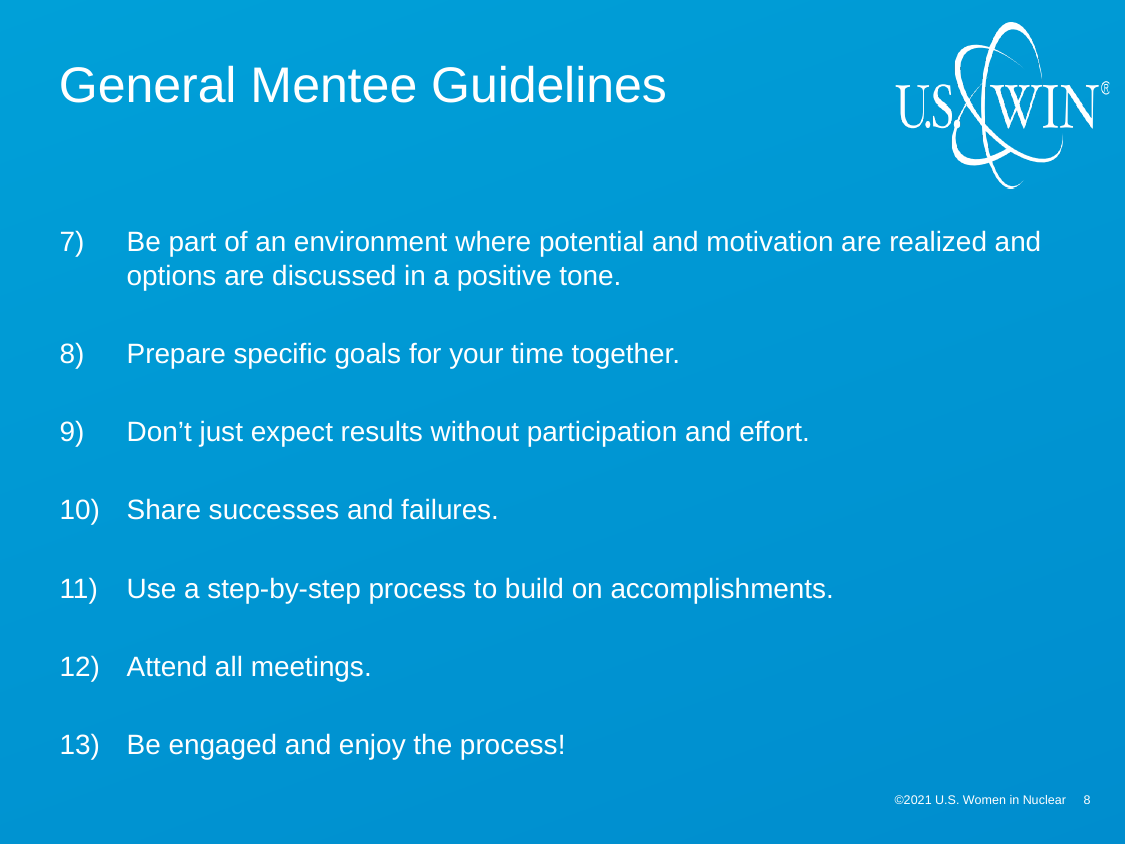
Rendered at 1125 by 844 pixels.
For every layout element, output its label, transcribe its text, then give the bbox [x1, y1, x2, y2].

list Be part of an environment where potential and motivation are realized and options are discussed in a positive tone. Prepare specific goals for your time together. Don’t just expect results without participation and effort. Share successes and failures. Use a step-by-step process to build on accomplishments. Attend all meetings. Be engaged and enjoy the process! [44, 216, 1057, 771]
list General Mentee Guidelines [44, 44, 896, 205]
